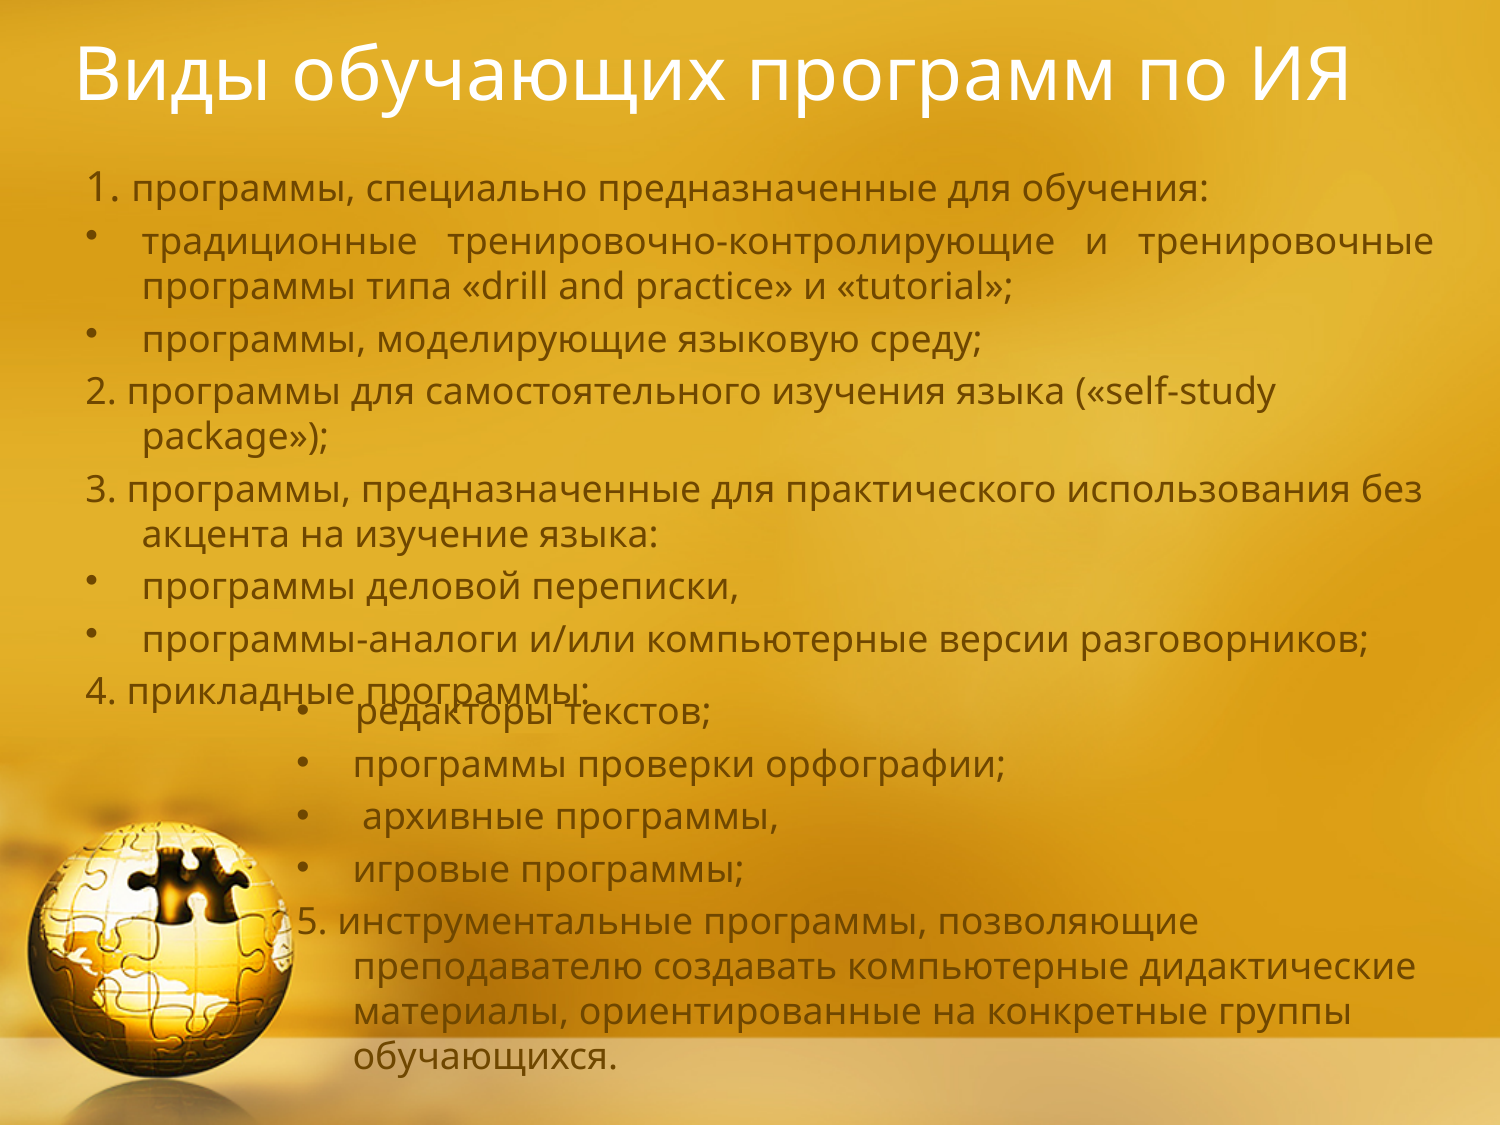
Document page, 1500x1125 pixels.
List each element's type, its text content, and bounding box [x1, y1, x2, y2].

list 1. программы, специально предназначенные для обучения: традиционные тренировочно-контролирующие и тренировочные программы типа «drill and practice» и «tutorial»; программы, моделирующие языковую среду; 2. программы для самостоятельного изучения языка («self-study package»); 3. программы, предназначенные для практического использования без акцента на изучение языка: программы деловой переписки, программы-аналоги и/или компьютерные версии разговорников; 4. прикладные программы: [70, 152, 1477, 716]
title Виды обучающих программ по ИЯ [58, 0, 1454, 141]
text_box редакторы текстов; программы проверки орфографии; архивные программы, игровые программы; 5. инструментальные программы, позволяющие преподавателю создавать компьютерные дидактические материалы, ориентированные на конкретные группы обучающихся. [281, 679, 1465, 1067]
picture [0, 0, 1500, 1125]
